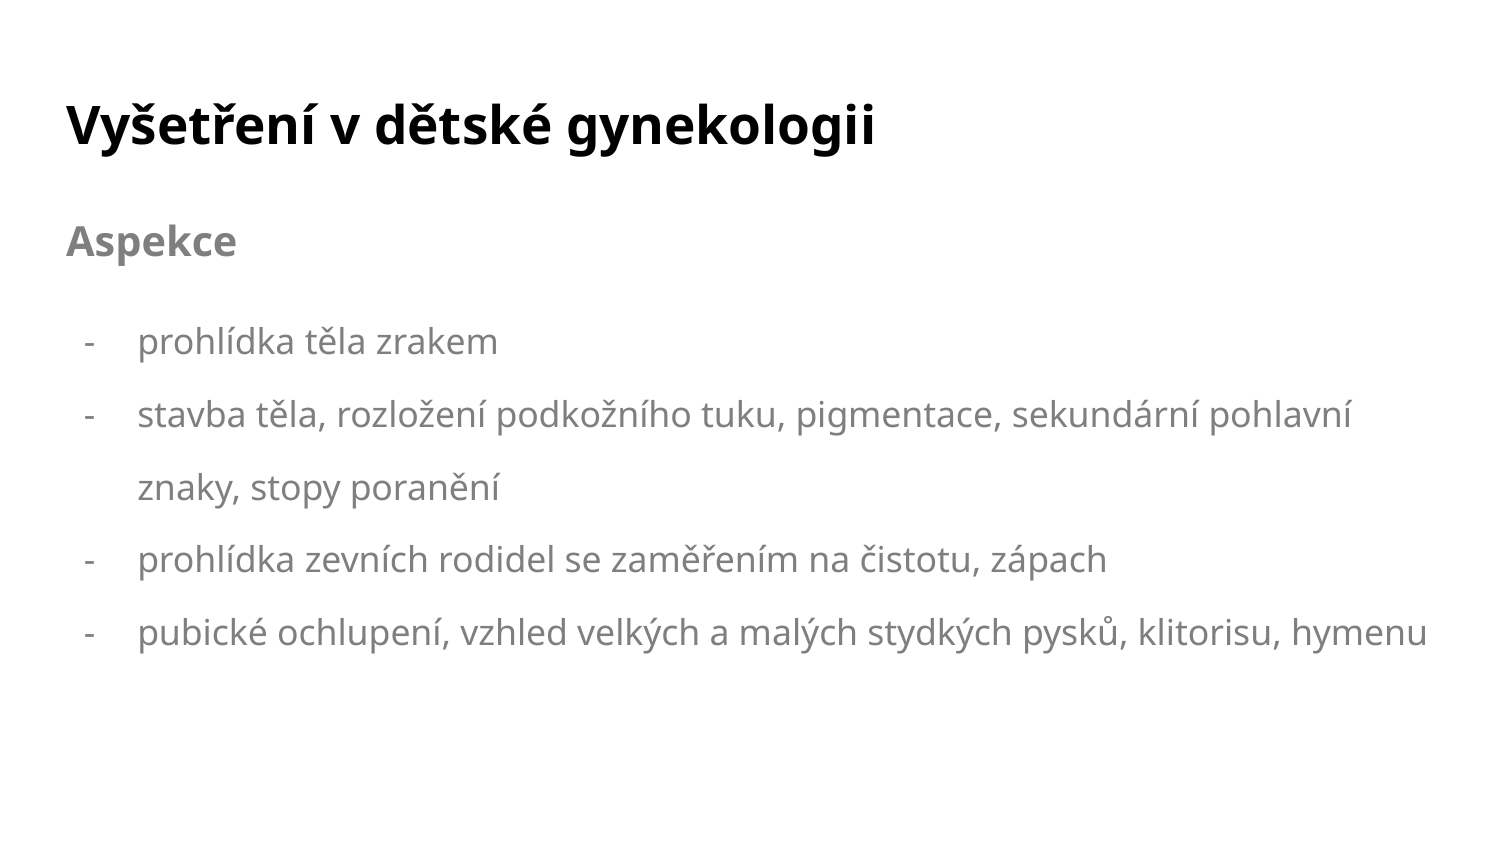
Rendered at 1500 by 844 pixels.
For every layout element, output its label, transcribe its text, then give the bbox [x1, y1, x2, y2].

list Aspekce prohlídka těla zrakem stavba těla, rozložení podkožního tuku, pigmentace, sekundární pohlavní znaky, stopy poranění prohlídka zevních rodidel se zaměřením na čistotu, zápach pubické ochlupení, vzhled velkých a malých stydkých pysků, klitorisu, hymenu [51, 189, 1449, 750]
title Vyšetření v dětské gynekologii [51, 72, 1449, 176]
